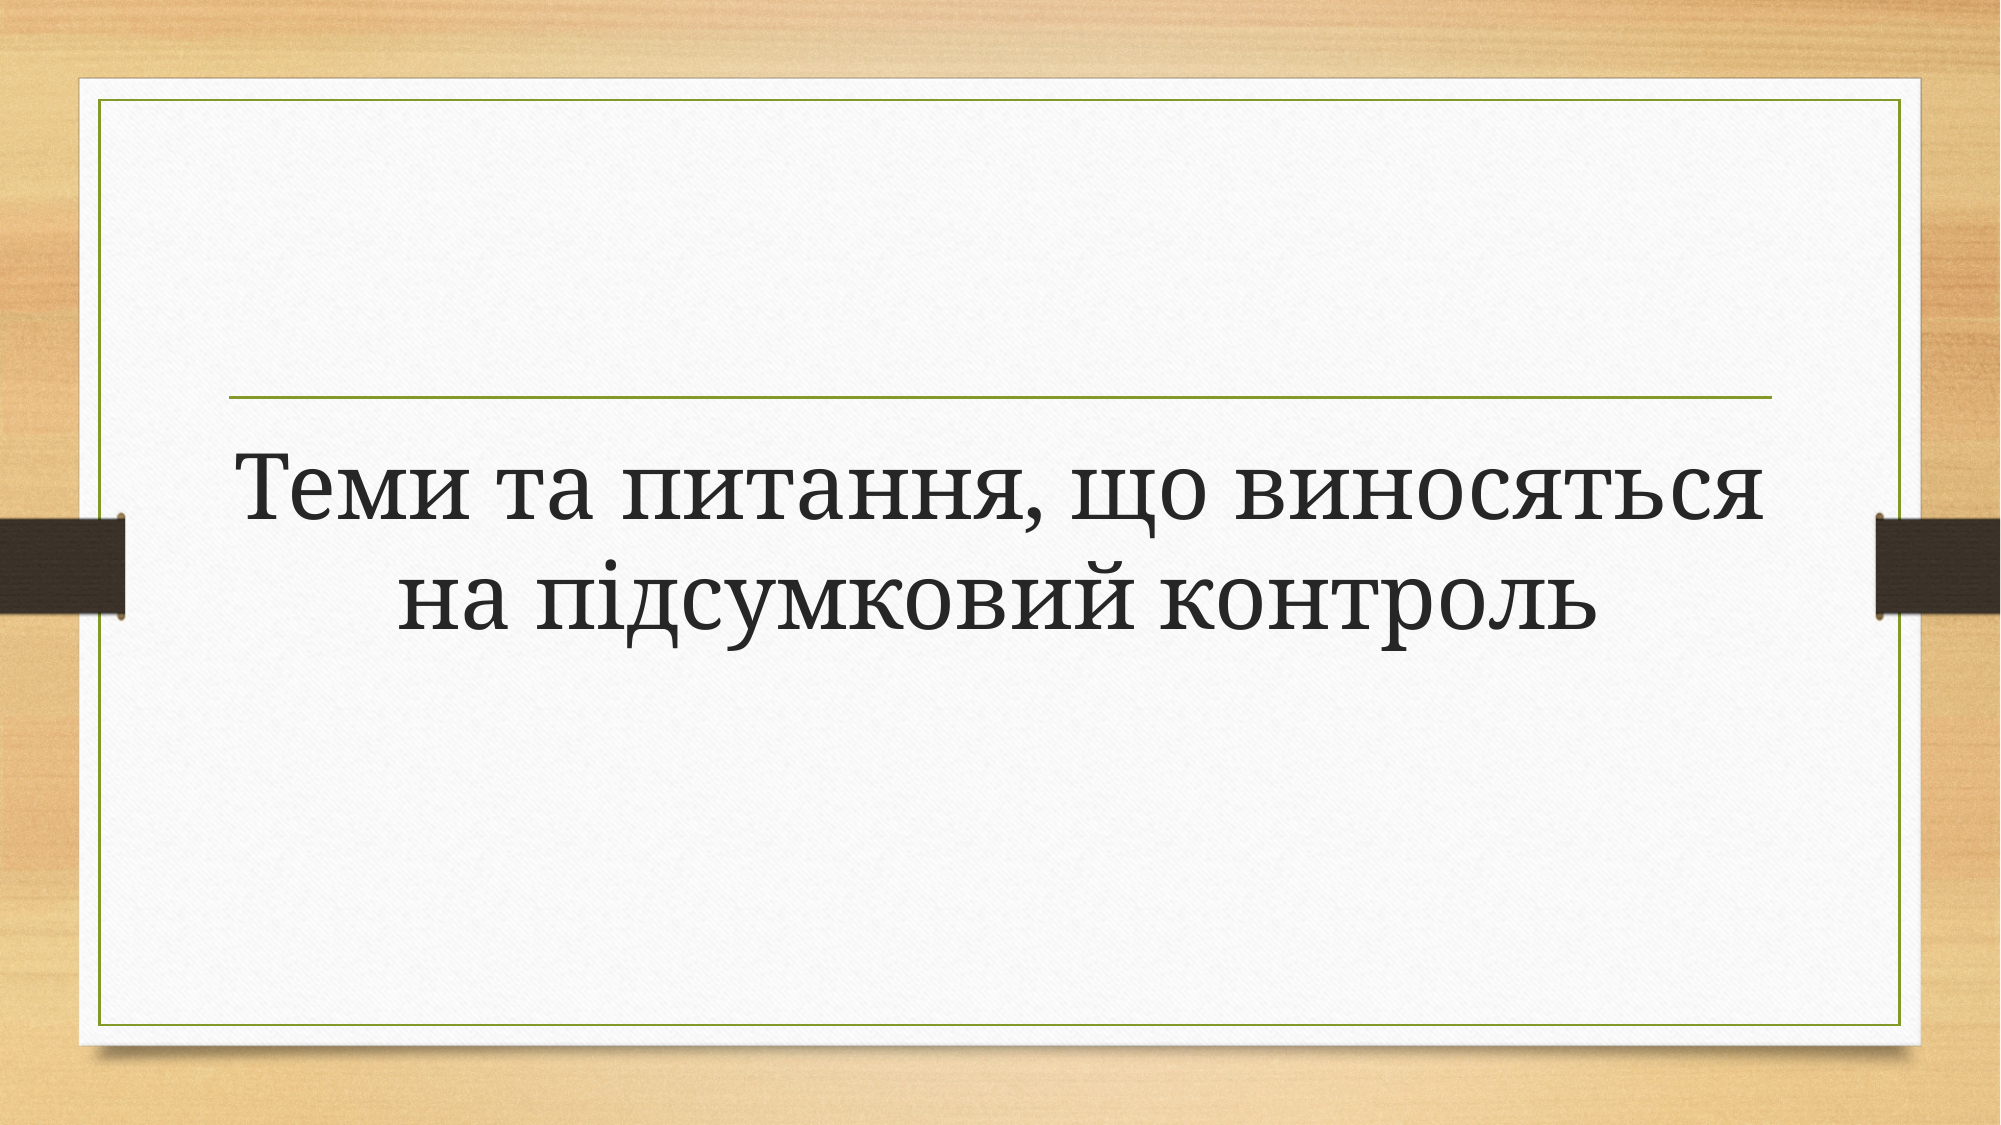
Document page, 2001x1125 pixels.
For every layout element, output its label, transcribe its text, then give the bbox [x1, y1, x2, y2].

title Теми та питання, що виносяться на підсумковий контроль [212, 161, 1788, 916]
picture [0, 0, 2001, 1125]
